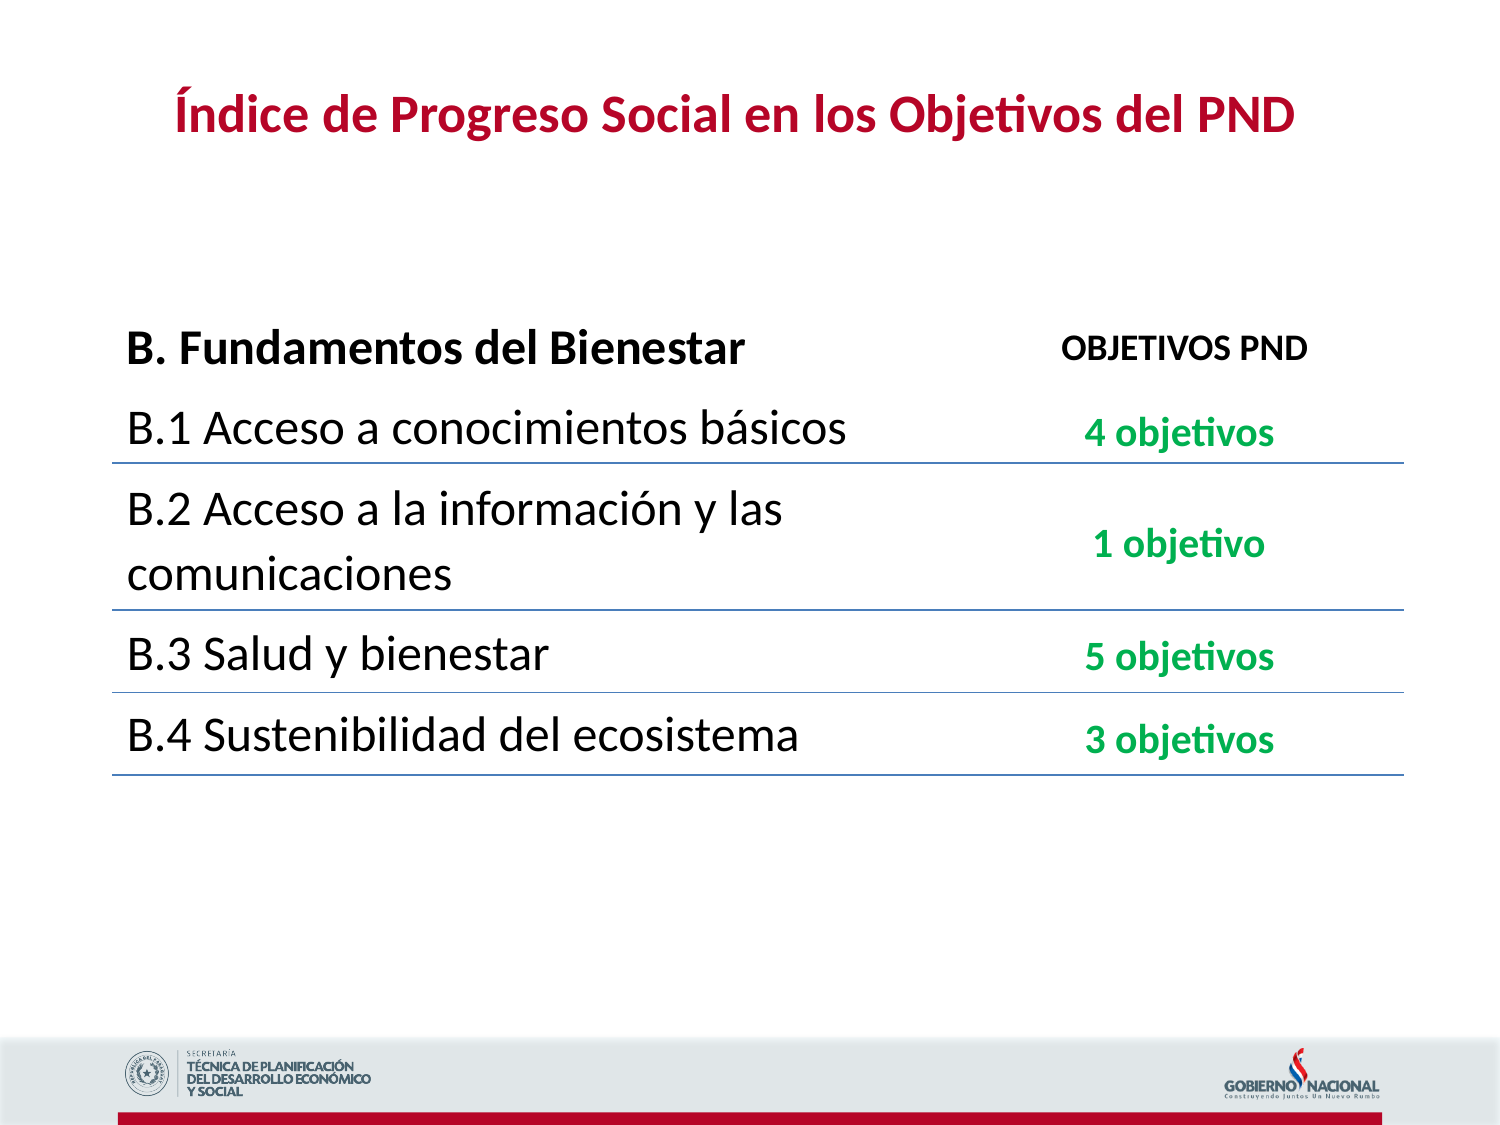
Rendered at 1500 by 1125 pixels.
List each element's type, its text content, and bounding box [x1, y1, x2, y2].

picture [1224, 1048, 1381, 1100]
text_box 1 objetivo [1077, 508, 1281, 574]
text_box B. Fundamentos del Bienestar B.1 Acceso a conocimientos básicos B.2 Acceso a la información y las comunicaciones B.3 Salud y bienestar B.4 Sustenibilidad del ecosistema [112, 700, 998, 770]
text_box B. Fundamentos del Bienestar B.1 Acceso a conocimientos básicos B.2 Acceso a la información y las comunicaciones B.3 Salud y bienestar B.4 Sustenibilidad del ecosistema [112, 470, 998, 609]
text_box B. Fundamentos del Bienestar B.1 Acceso a conocimientos básicos B.2 Acceso a la información y las comunicaciones B.3 Salud y bienestar B.4 Sustenibilidad del ecosistema [112, 617, 998, 692]
text_box B. Fundamentos del Bienestar B.1 Acceso a conocimientos básicos B.2 Acceso a la información y las comunicaciones B.3 Salud y bienestar B.4 Sustenibilidad del ecosistema [112, 302, 998, 462]
list Índice de Progreso Social en los Objetivos del PND [159, 78, 1455, 173]
picture [125, 1049, 371, 1100]
text_box OBJETIVOS PND [1046, 315, 1324, 376]
text_box 4 objetivos [1069, 397, 1290, 462]
text_box 3 objetivos [1069, 704, 1290, 769]
text_box 5 objetivos [1069, 621, 1290, 687]
